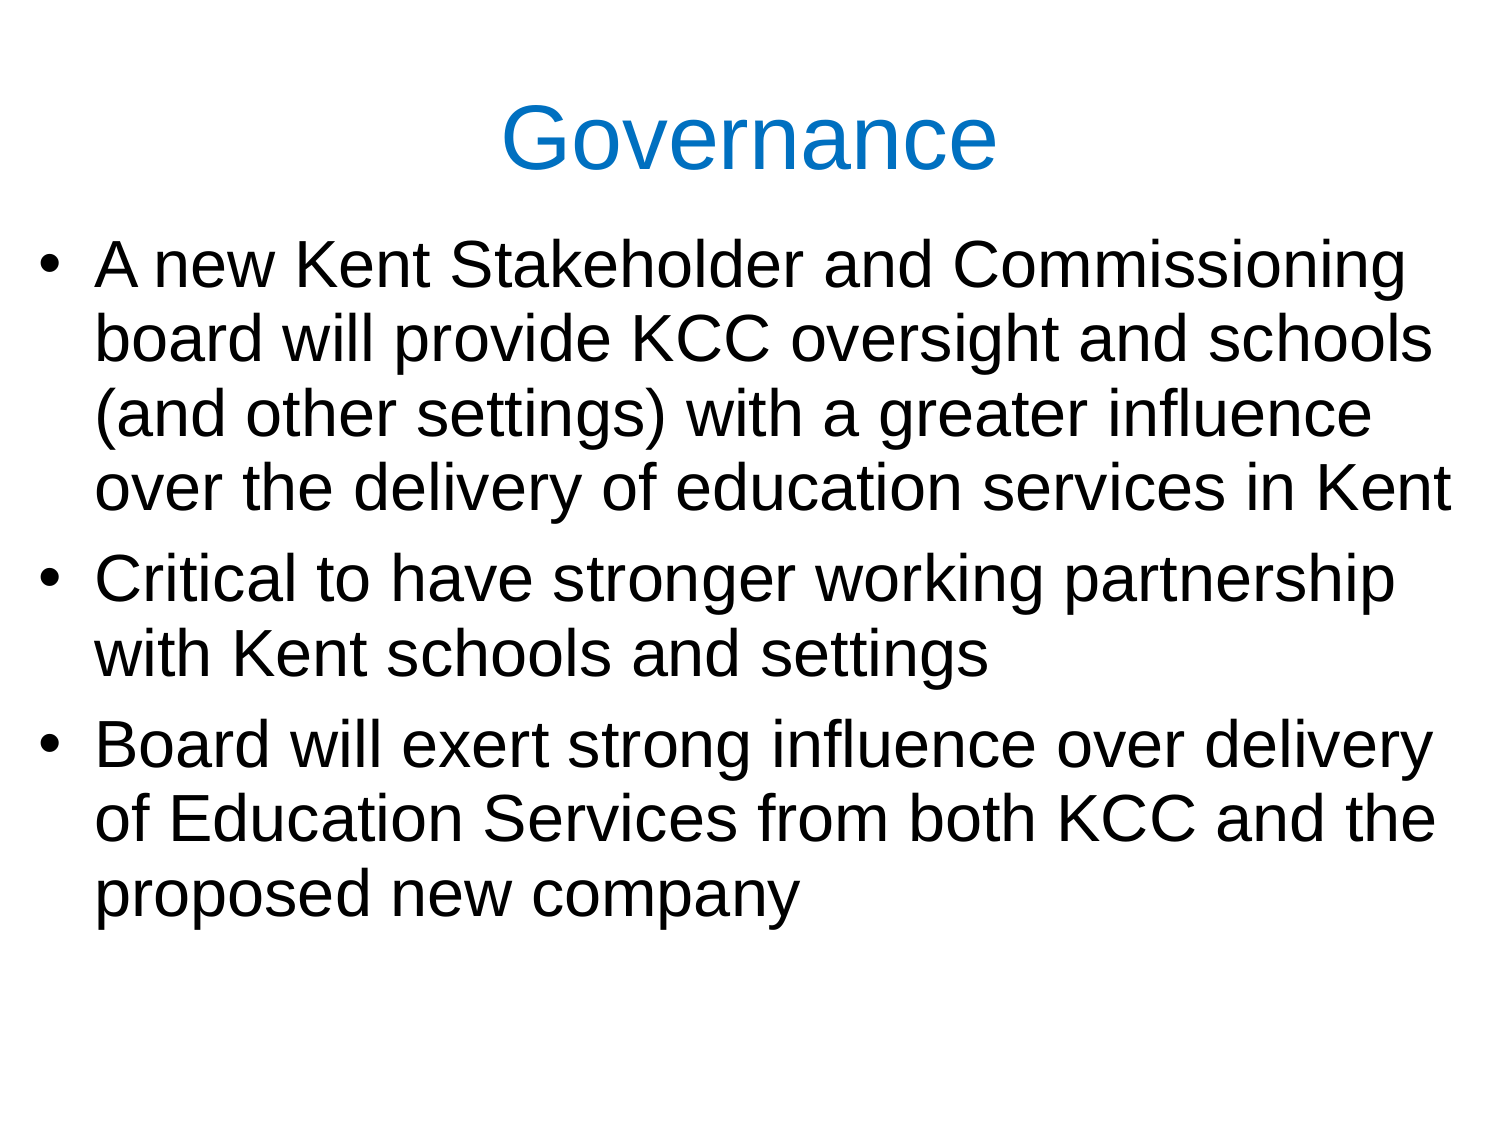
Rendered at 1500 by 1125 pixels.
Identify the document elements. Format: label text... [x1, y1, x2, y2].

title Governance [74, 44, 1425, 219]
list A new Kent Stakeholder and Commissioning board will provide KCC oversight and schools (and other settings) with a greater influence over the delivery of education services in Kent Critical to have stronger working partnership with Kent schools and settings Board will exert strong influence over delivery of Education Services from both KCC and the proposed new company [23, 219, 1477, 963]
